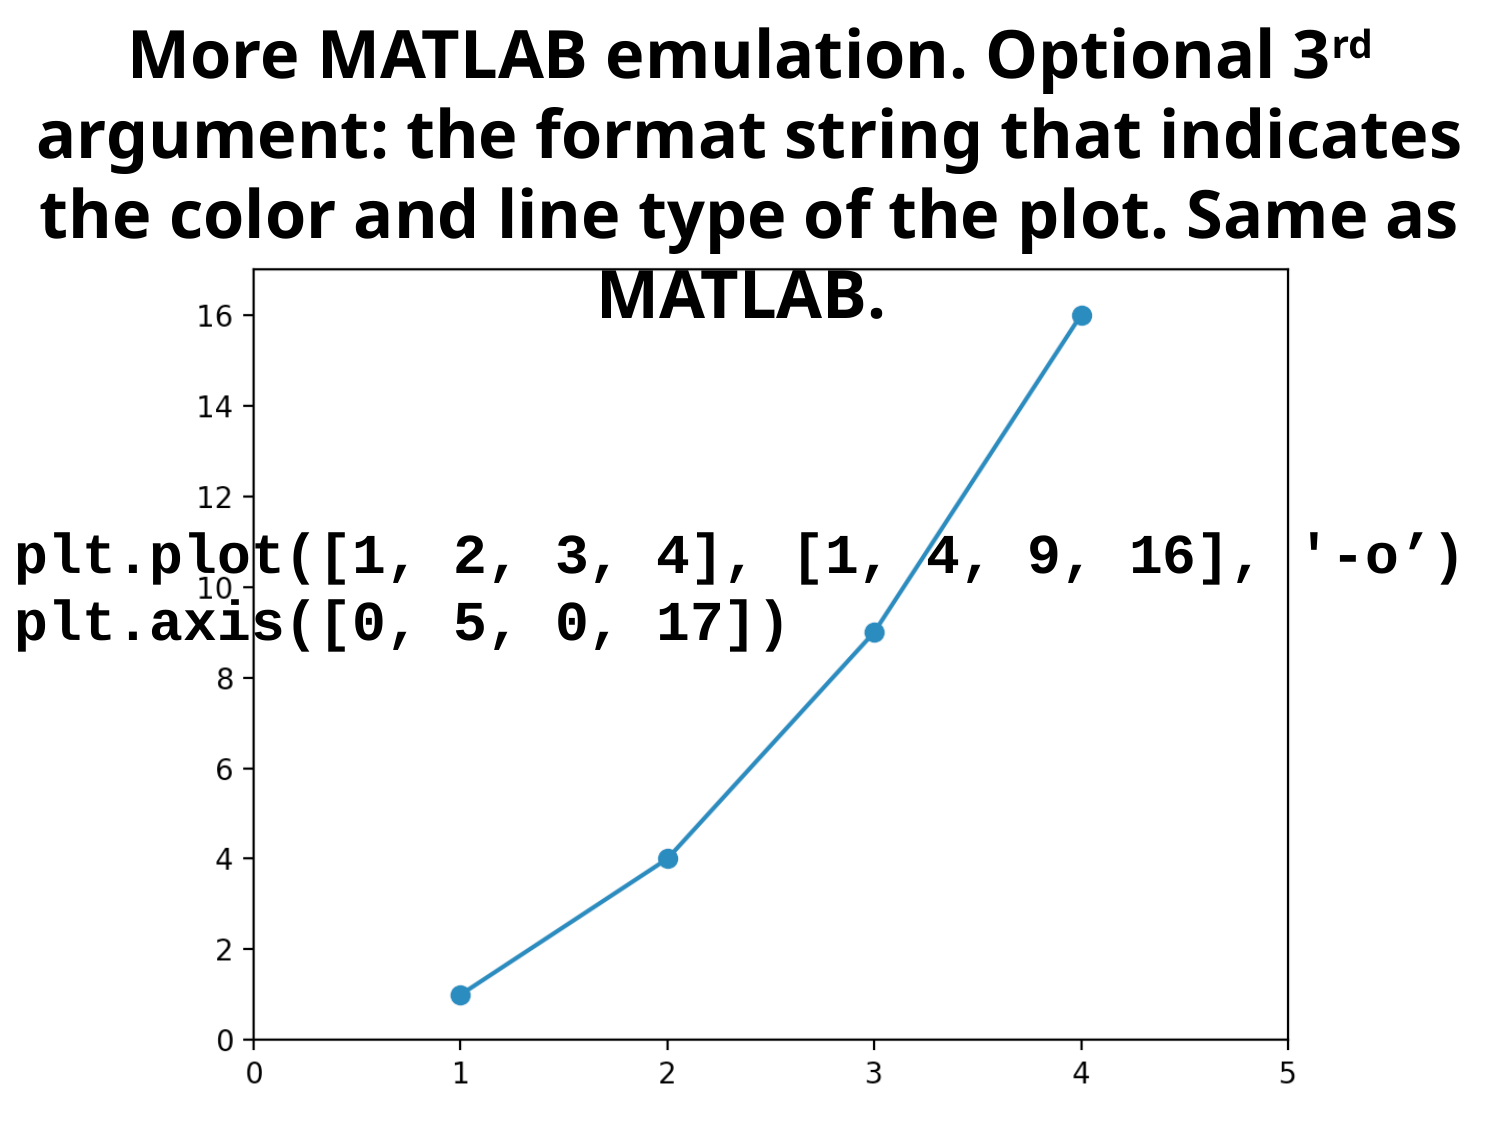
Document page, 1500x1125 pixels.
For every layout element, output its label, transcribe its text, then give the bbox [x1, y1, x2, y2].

text_box More MATLAB emulation. Optional 3rd argument: the format string that indicates the color and line type of the plot. Same as MATLAB. [0, 4, 1500, 339]
text_box plt.plot([1, 2, 3, 4], [1, 4, 9, 16], '-o’) plt.axis([0, 5, 0, 17]) [1330, 509, 1500, 720]
picture [189, 236, 1311, 1122]
text_box plt.plot([1, 2, 3, 4], [1, 4, 9, 16], '-o’) plt.axis([0, 5, 0, 17]) [0, 509, 181, 720]
